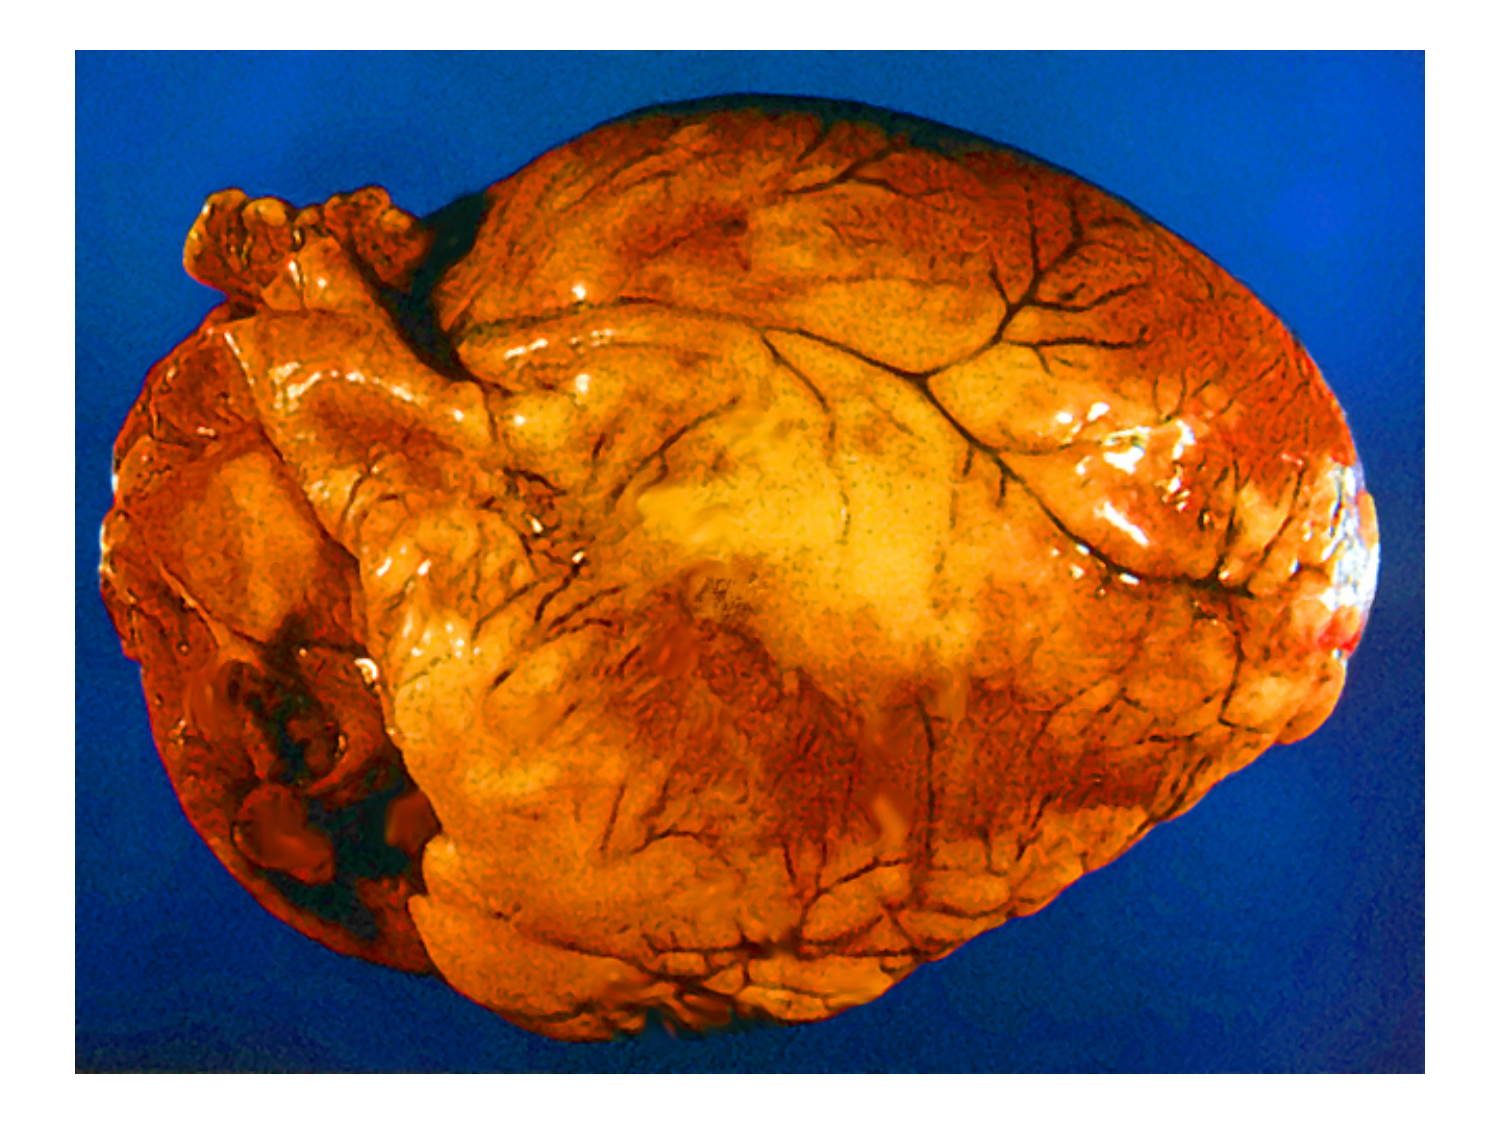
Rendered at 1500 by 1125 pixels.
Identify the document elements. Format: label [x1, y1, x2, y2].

picture [74, 50, 1426, 1075]
